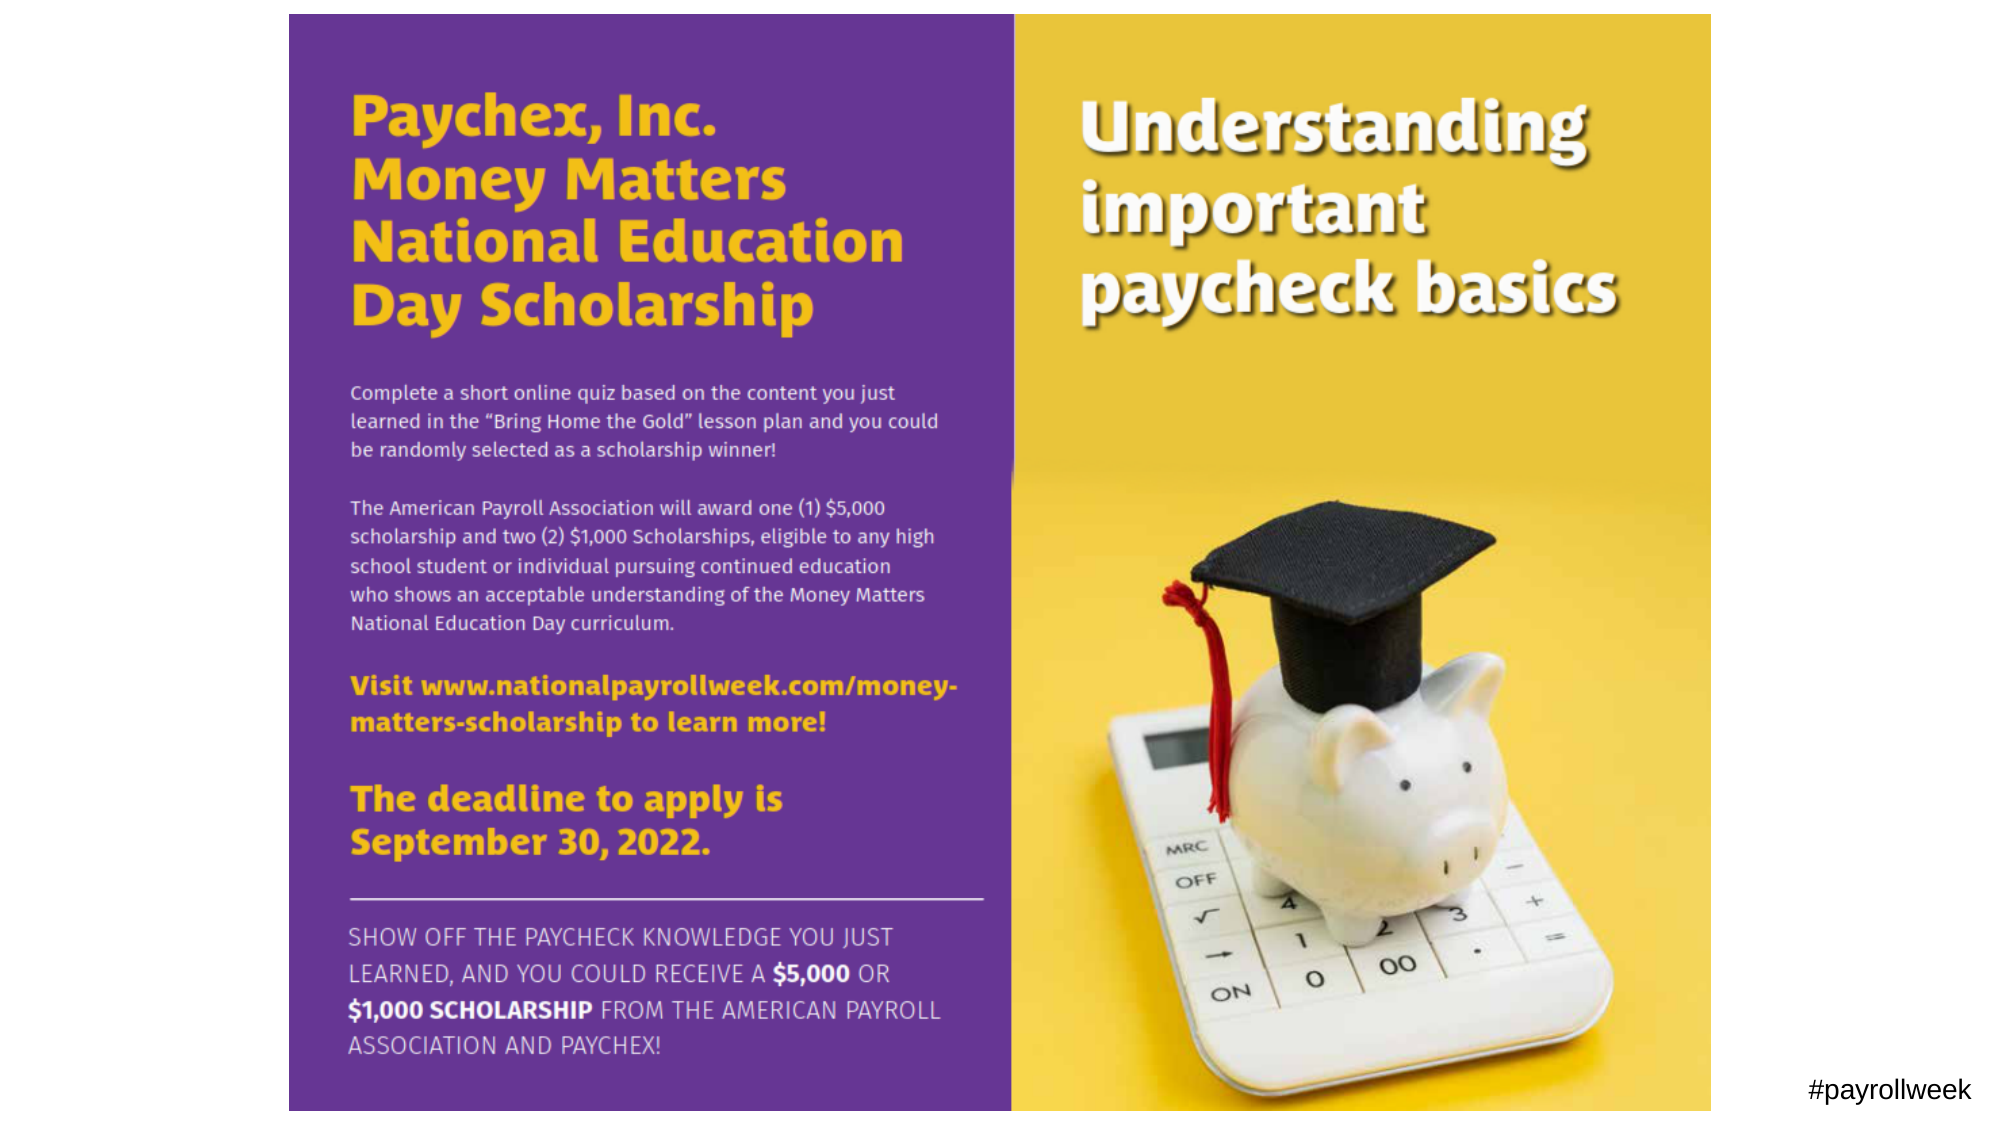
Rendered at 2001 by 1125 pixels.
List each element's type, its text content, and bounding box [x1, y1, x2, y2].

text_box #payrollweek [1794, 1064, 1996, 1113]
picture [289, 14, 1711, 1111]
